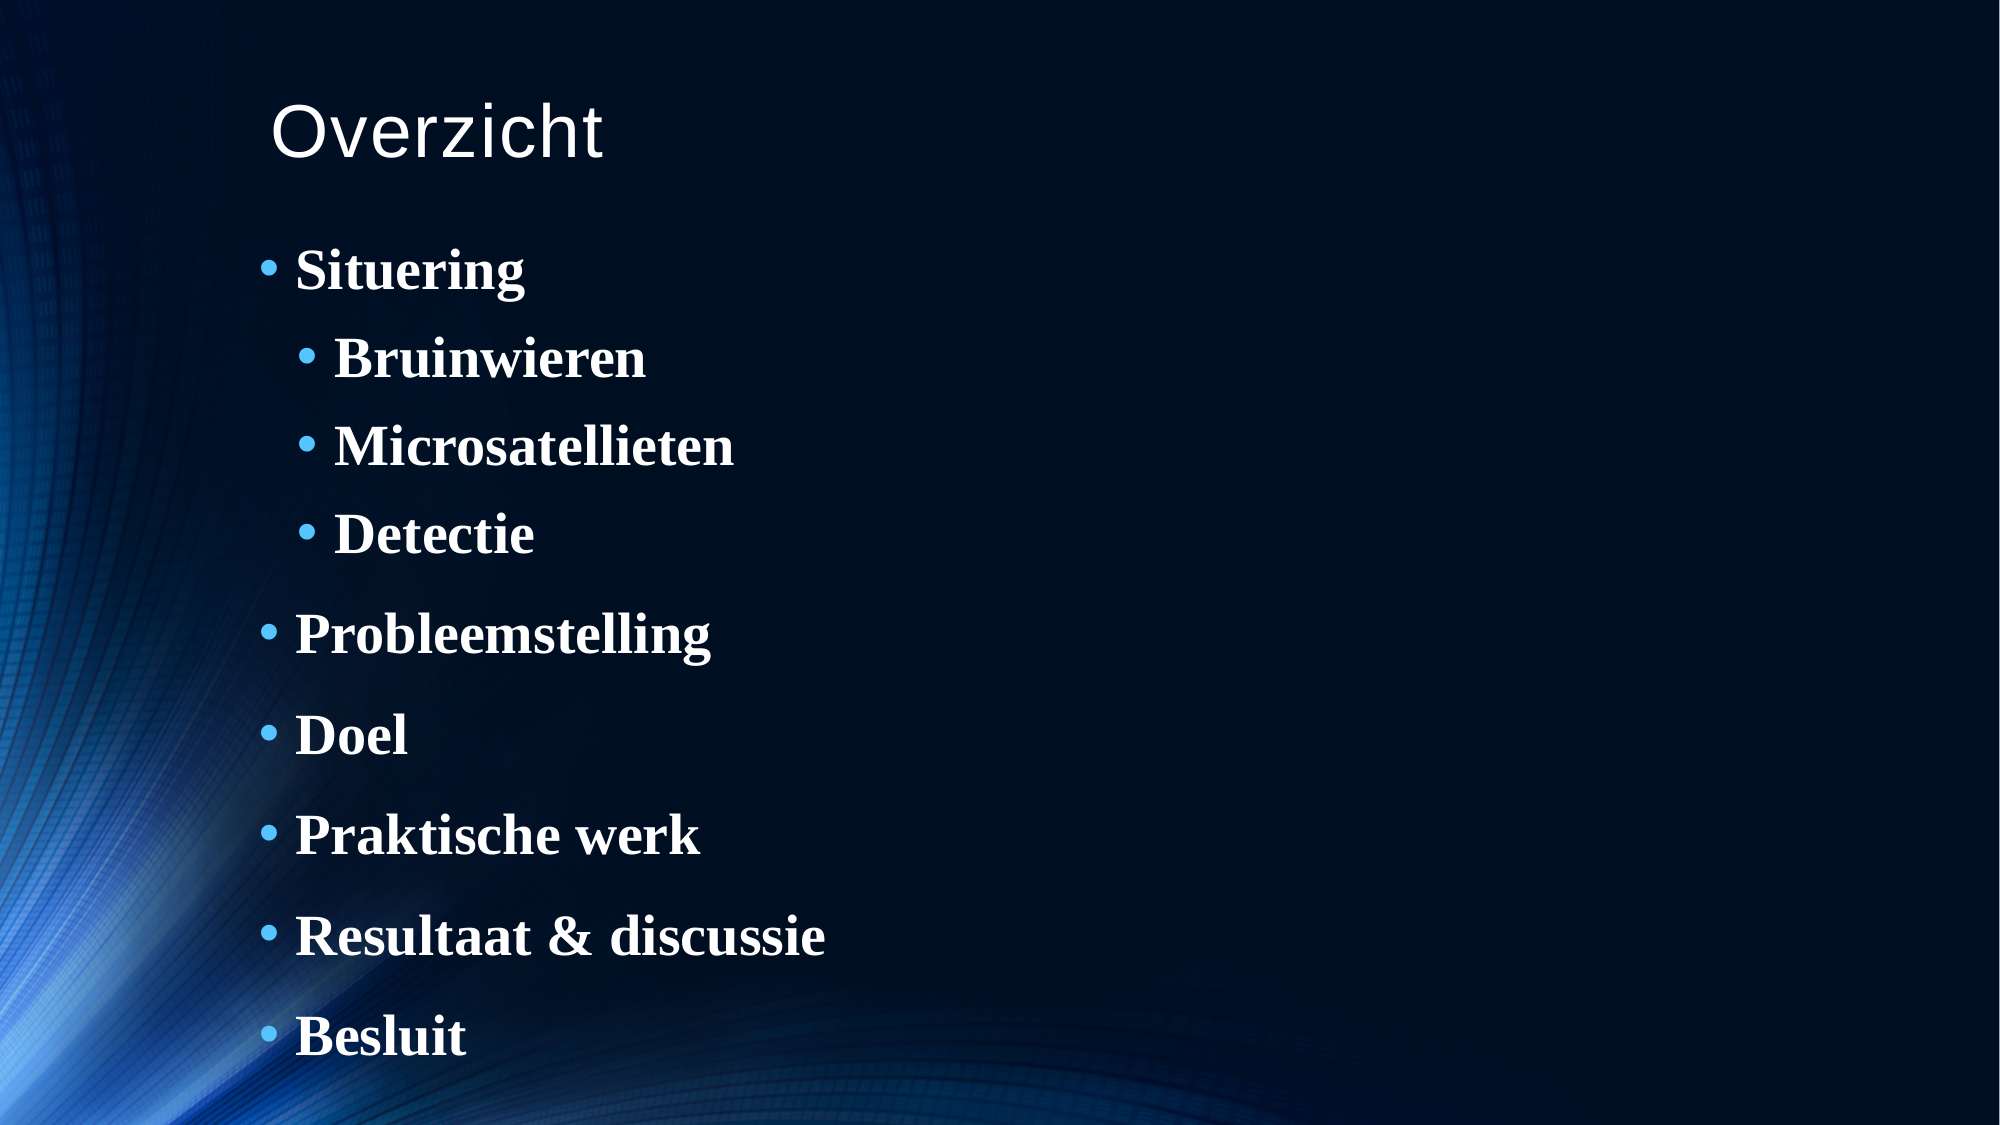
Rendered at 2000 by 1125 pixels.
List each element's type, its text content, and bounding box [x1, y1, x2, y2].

picture [0, 0, 2000, 1125]
title Overzicht [255, 42, 1756, 182]
list Situering Bruinwieren Microsatellieten Detectie Probleemstelling Doel Praktische werk Resultaat & discussie Besluit [243, 231, 1768, 1047]
